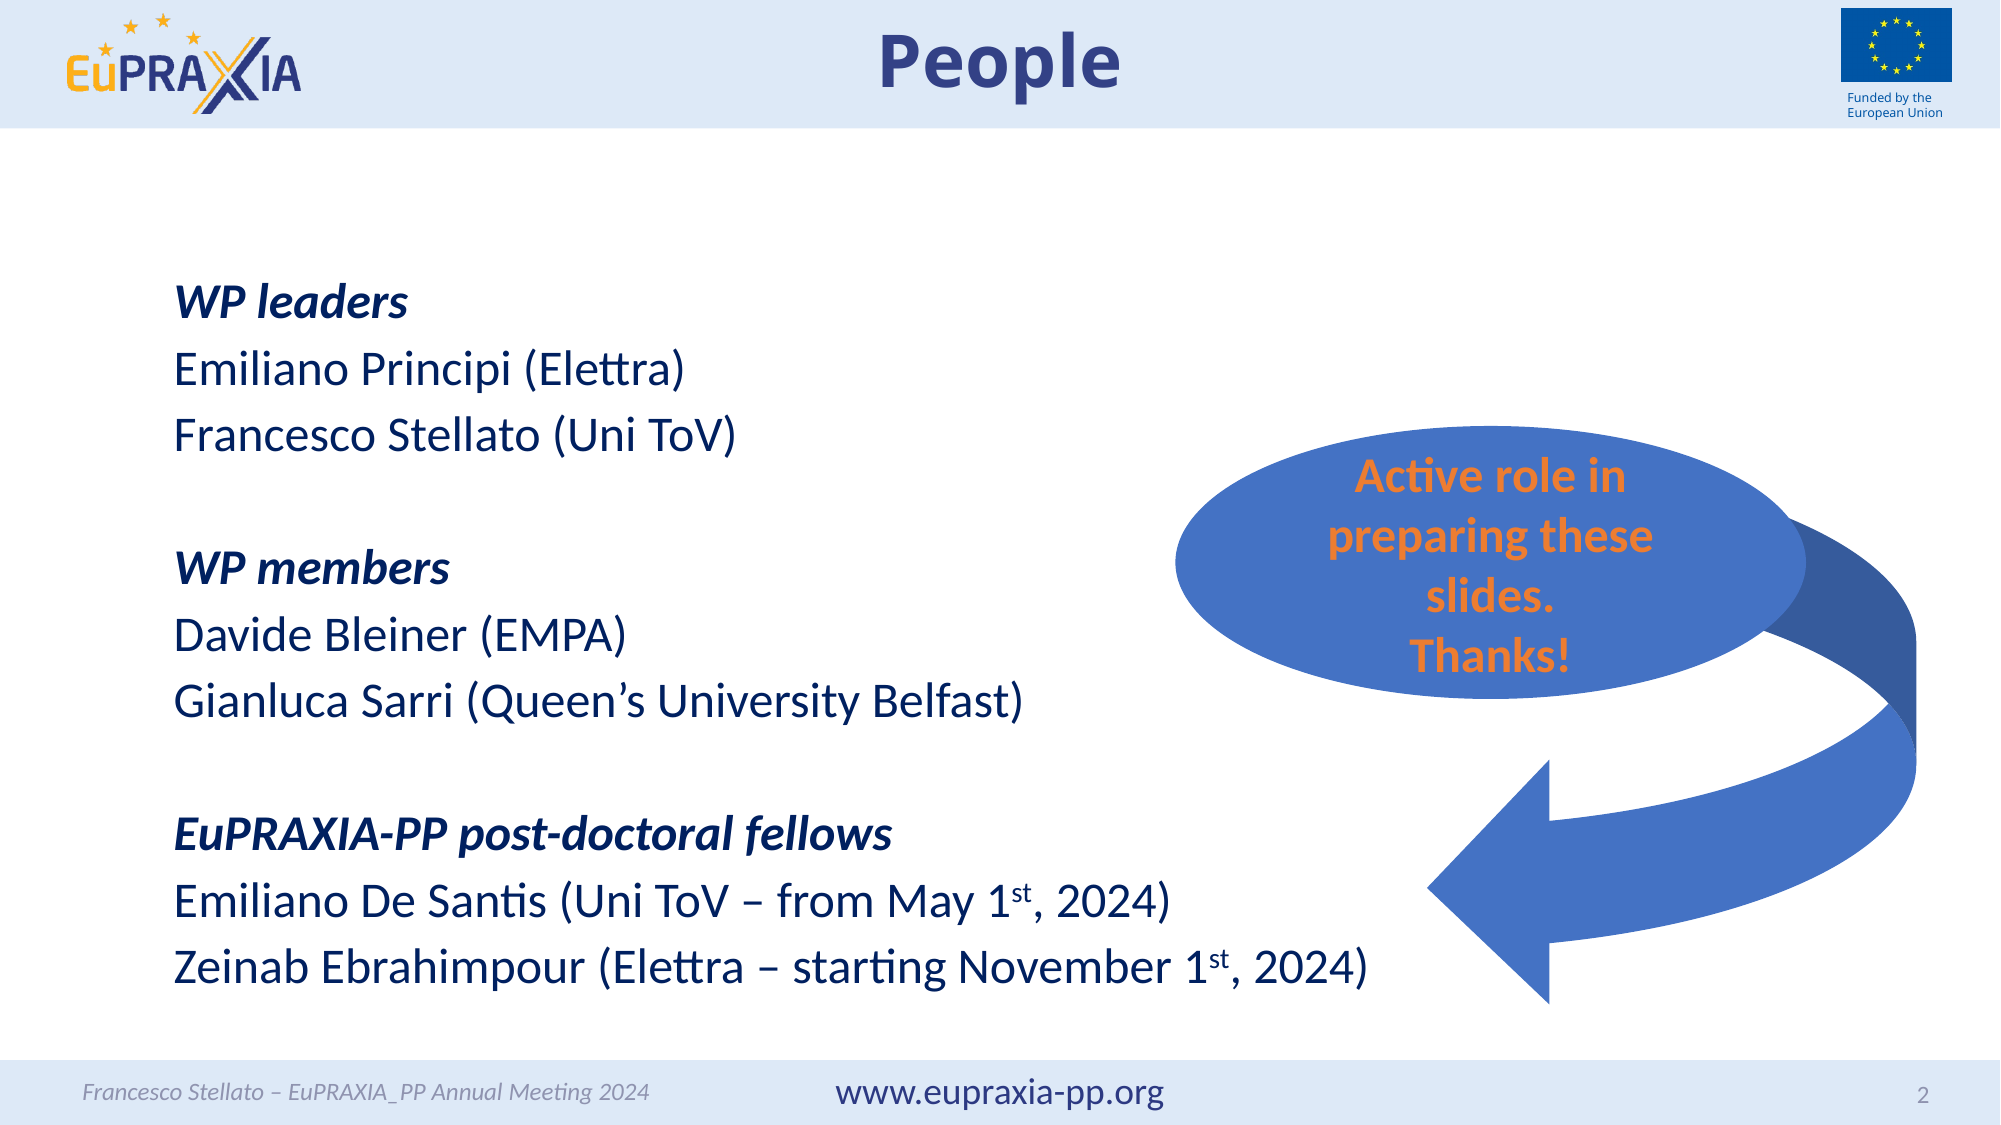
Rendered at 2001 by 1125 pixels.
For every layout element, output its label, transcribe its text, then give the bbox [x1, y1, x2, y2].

text_box [1425, 517, 1918, 1007]
slide_number 2 [1494, 1063, 1945, 1123]
footer Francesco Stellato – EuPRAXIA_PP Annual Meeting 2024 [67, 1060, 743, 1120]
text_box [380, 79, 1687, 268]
title People [346, 0, 1653, 173]
picture [1841, 8, 1952, 82]
list WP leaders Emiliano Principi (Elettra) Francesco Stellato (Uni ToV) WP members Davide Bleiner (EMPA) Gianluca Sarri (Queen’s University Belfast) EuPRAXIA-PP post-doctoral fellows Emiliano De Santis (Uni ToV – from May 1st, 2024) Zeinab Ebrahimpour (Elettra – starting November 1st, 2024) [83, 268, 1733, 1012]
text_box Active role in preparing these slides. Thanks! [1174, 424, 1808, 701]
picture [67, 13, 301, 114]
